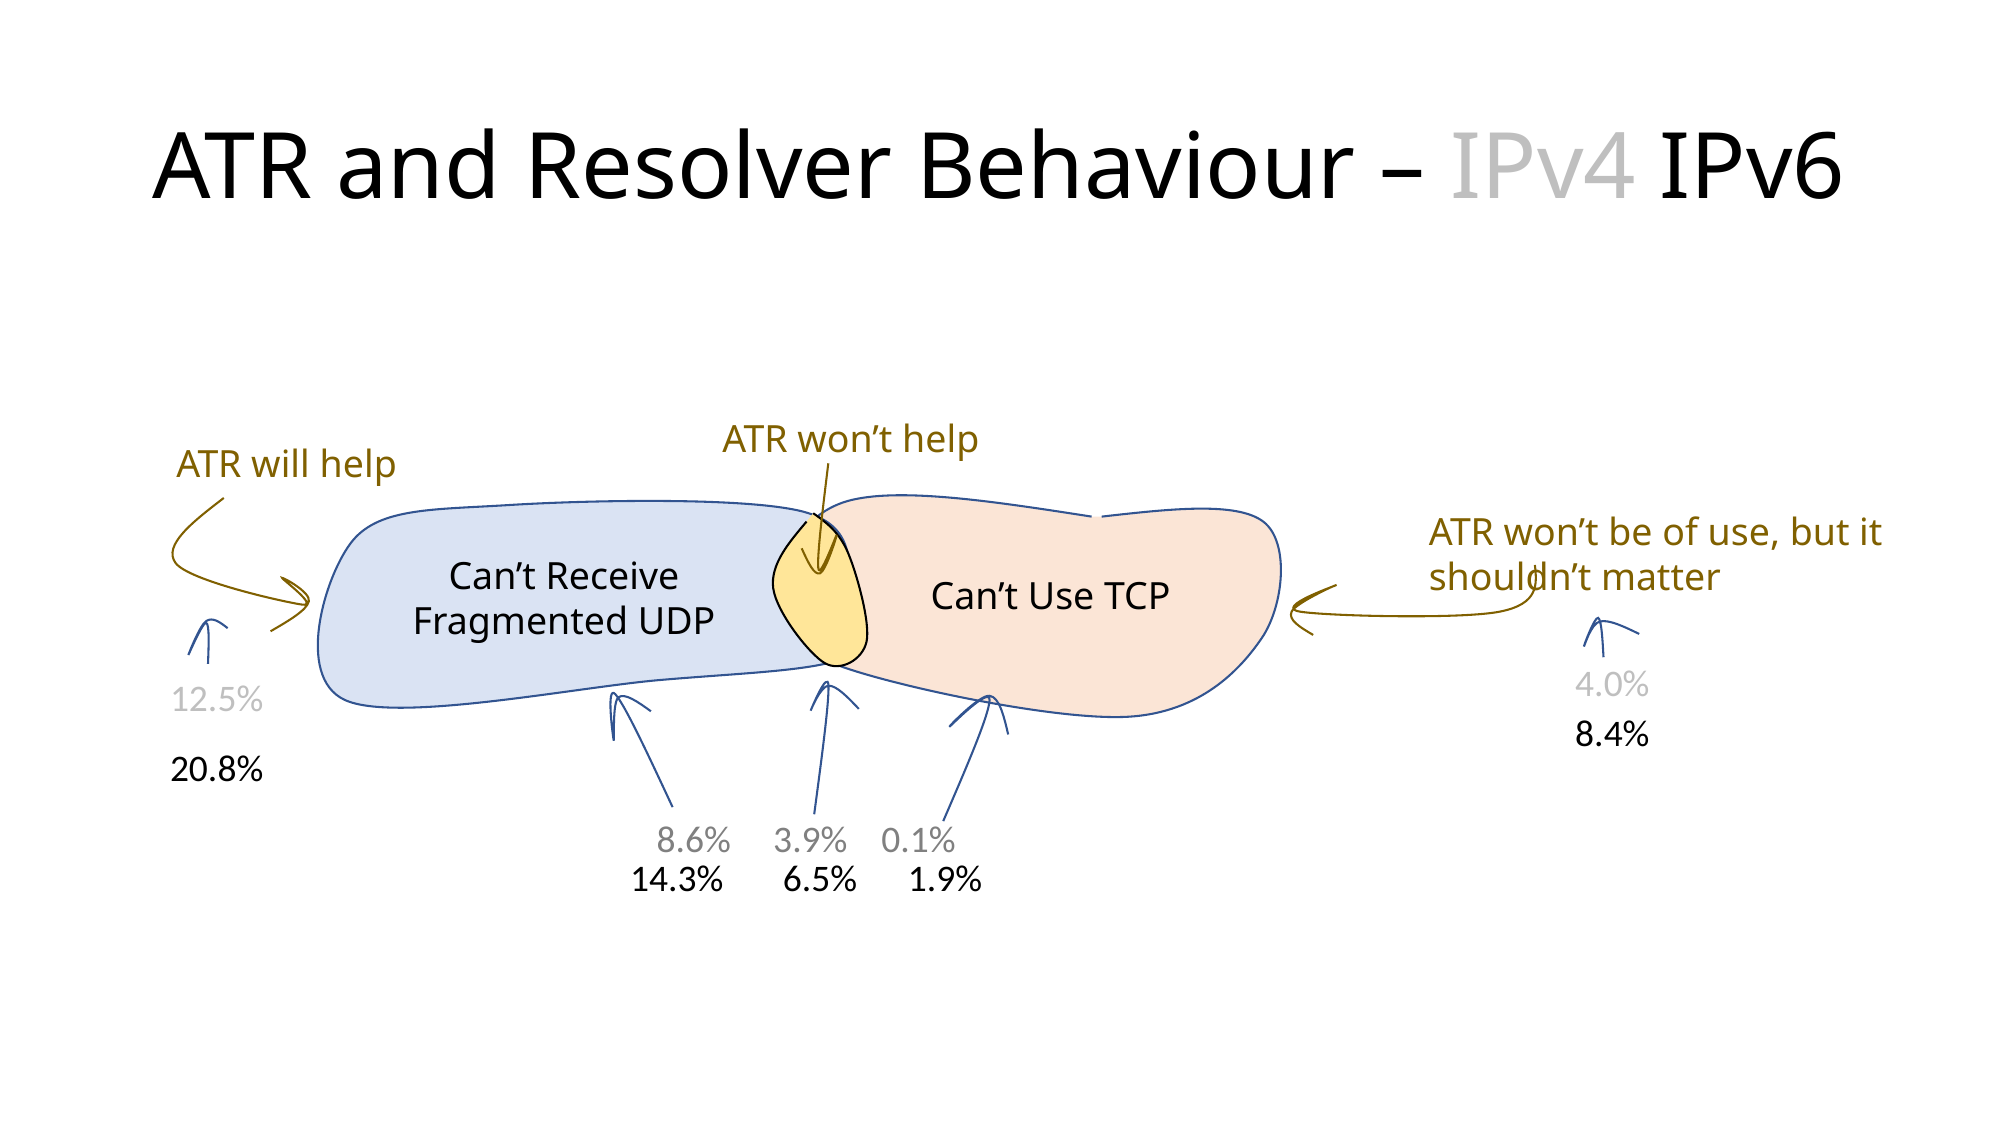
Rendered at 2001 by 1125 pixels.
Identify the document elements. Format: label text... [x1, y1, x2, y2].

text_box 14.3% 6.5% 1.9% [615, 846, 998, 907]
text_box [316, 499, 825, 709]
text_box [171, 497, 310, 633]
text_box 20.8% [155, 736, 279, 797]
text_box 8.4% [1560, 701, 1665, 762]
text_box [1582, 616, 1640, 658]
text_box [823, 494, 1282, 719]
text_box ATR will help [161, 432, 412, 493]
title ATR and Resolver Behaviour – IPv4 IPv6 [137, 59, 1863, 278]
text_box [771, 516, 869, 668]
text_box ATR won’t help [707, 408, 995, 468]
text_box [800, 463, 838, 575]
text_box [187, 618, 229, 664]
text_box [1289, 564, 1537, 636]
text_box [948, 694, 1010, 807]
text_box ATR won’t be of use, but it shouldn’t matter [1414, 500, 1899, 606]
text_box 12.5% [155, 666, 279, 726]
text_box [809, 680, 860, 807]
text_box [609, 691, 674, 807]
text_box Can’t Use TCP [854, 564, 1254, 625]
text_box 8.6% 3.9% 0.1% [641, 807, 980, 867]
text_box Can’t Receive Fragmented UDP [361, 544, 767, 650]
text_box 4.0% [1560, 651, 1665, 701]
